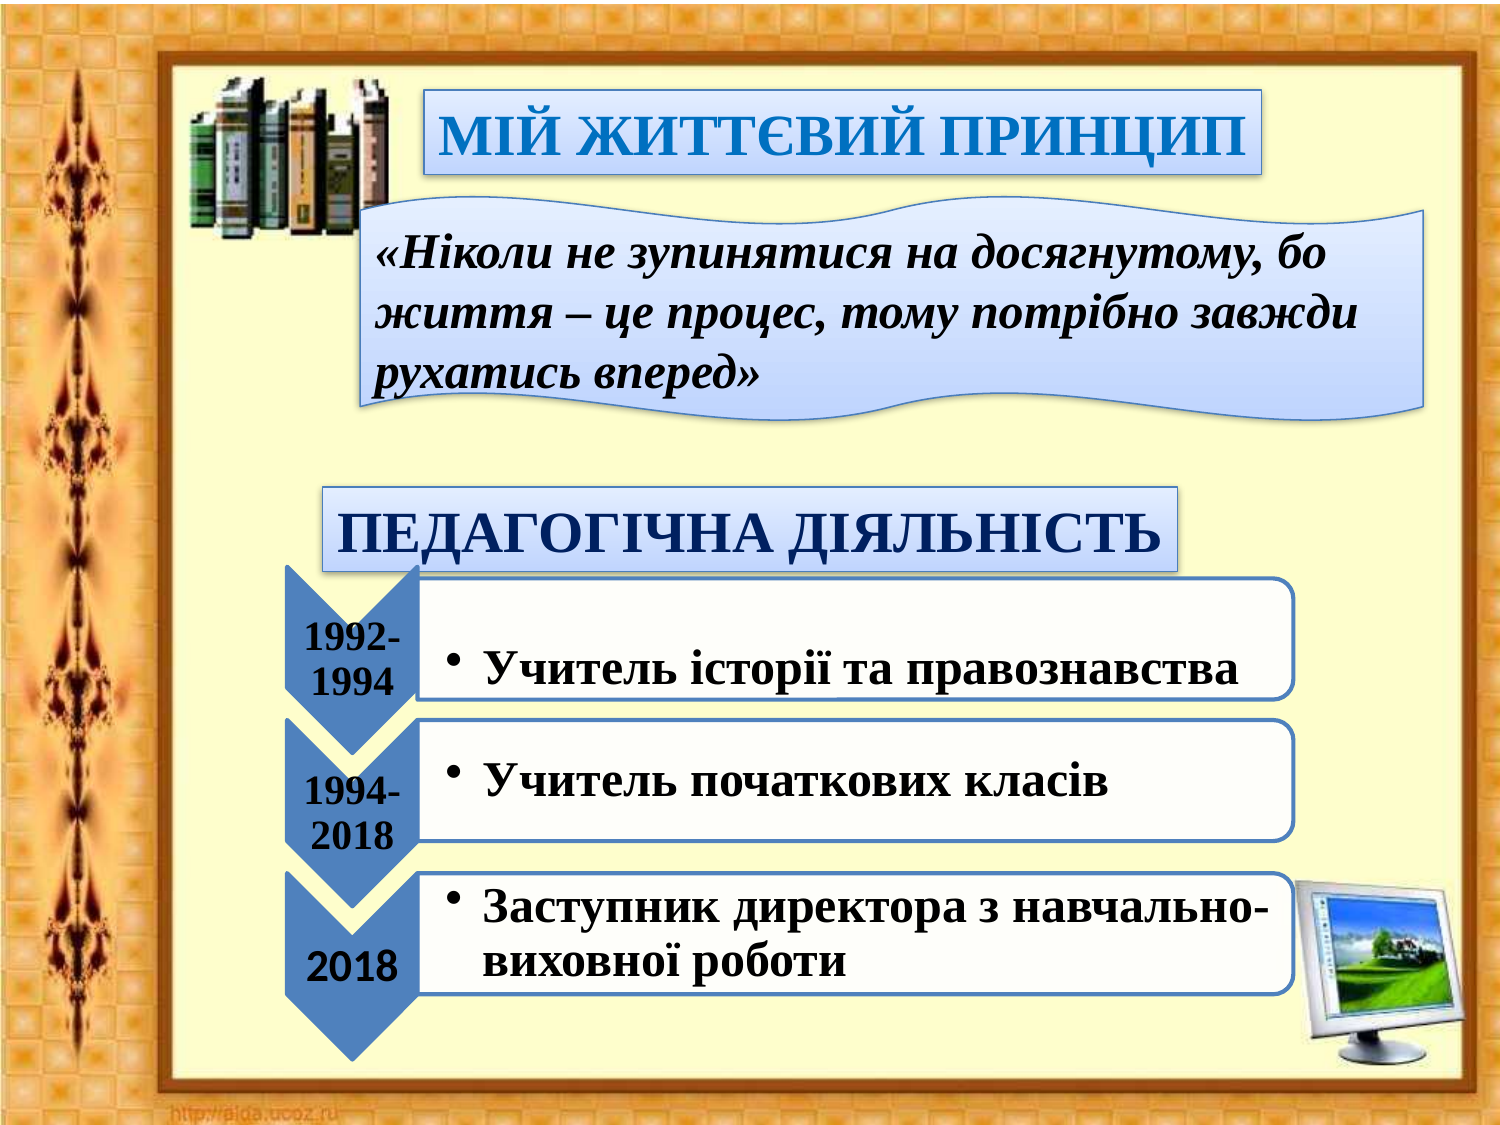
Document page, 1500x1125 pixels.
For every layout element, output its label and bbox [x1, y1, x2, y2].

text_box [286, 566, 1294, 1061]
picture [0, 3, 1500, 1125]
